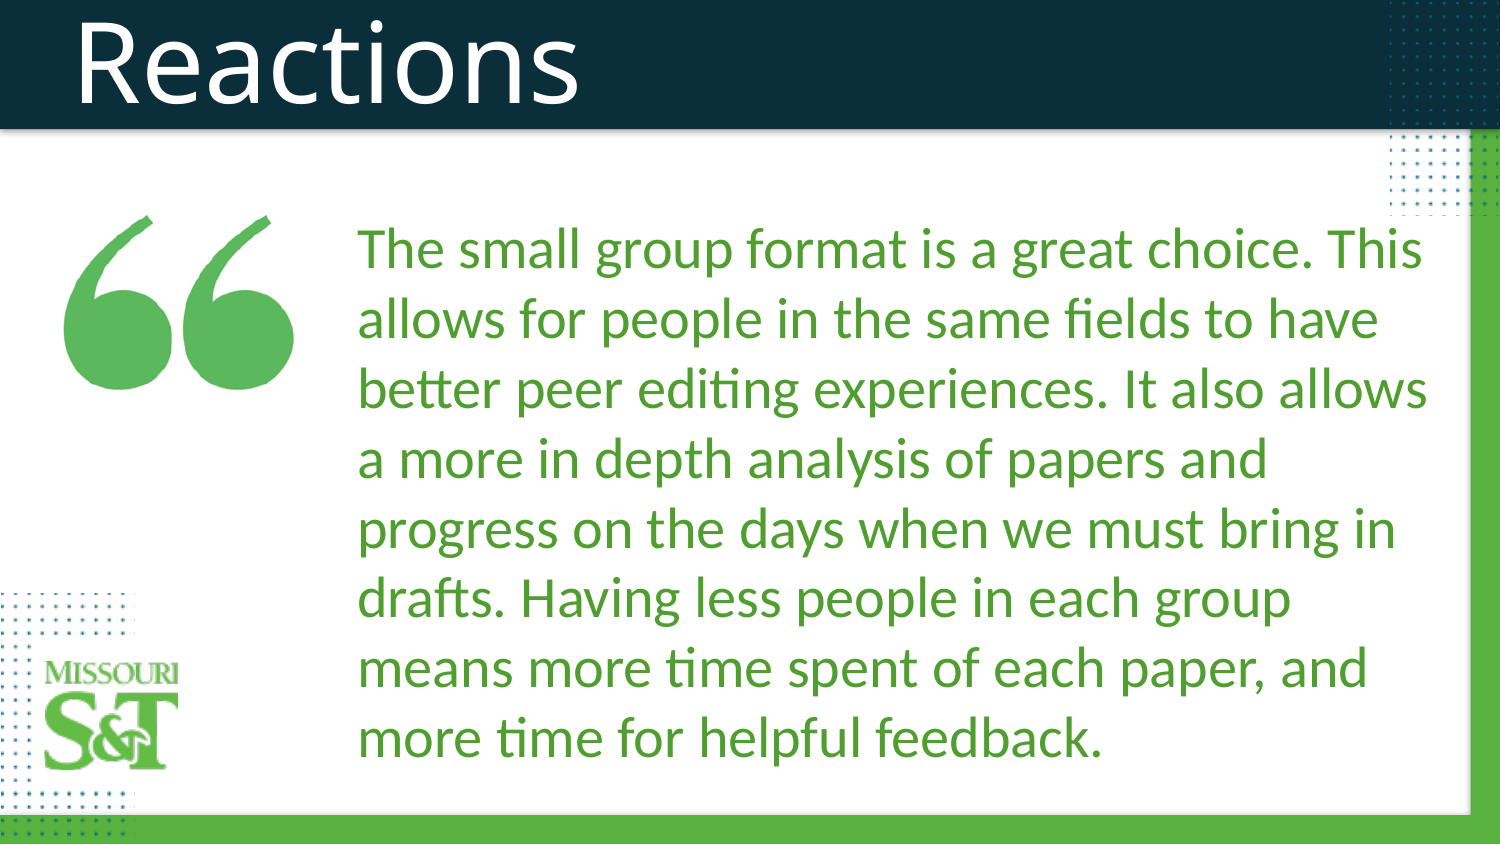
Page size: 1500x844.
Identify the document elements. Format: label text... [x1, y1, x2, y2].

text_box The small group format is a great choice. This allows for people in the same fields to have better peer editing experiences. It also allows a more in depth analysis of papers and progress on the days when we must bring in drafts. Having less people in each group means more time spent of each paper, and more time for helpful feedback. [342, 202, 1460, 777]
picture [47, 190, 306, 415]
list Reactions [56, 0, 1430, 115]
